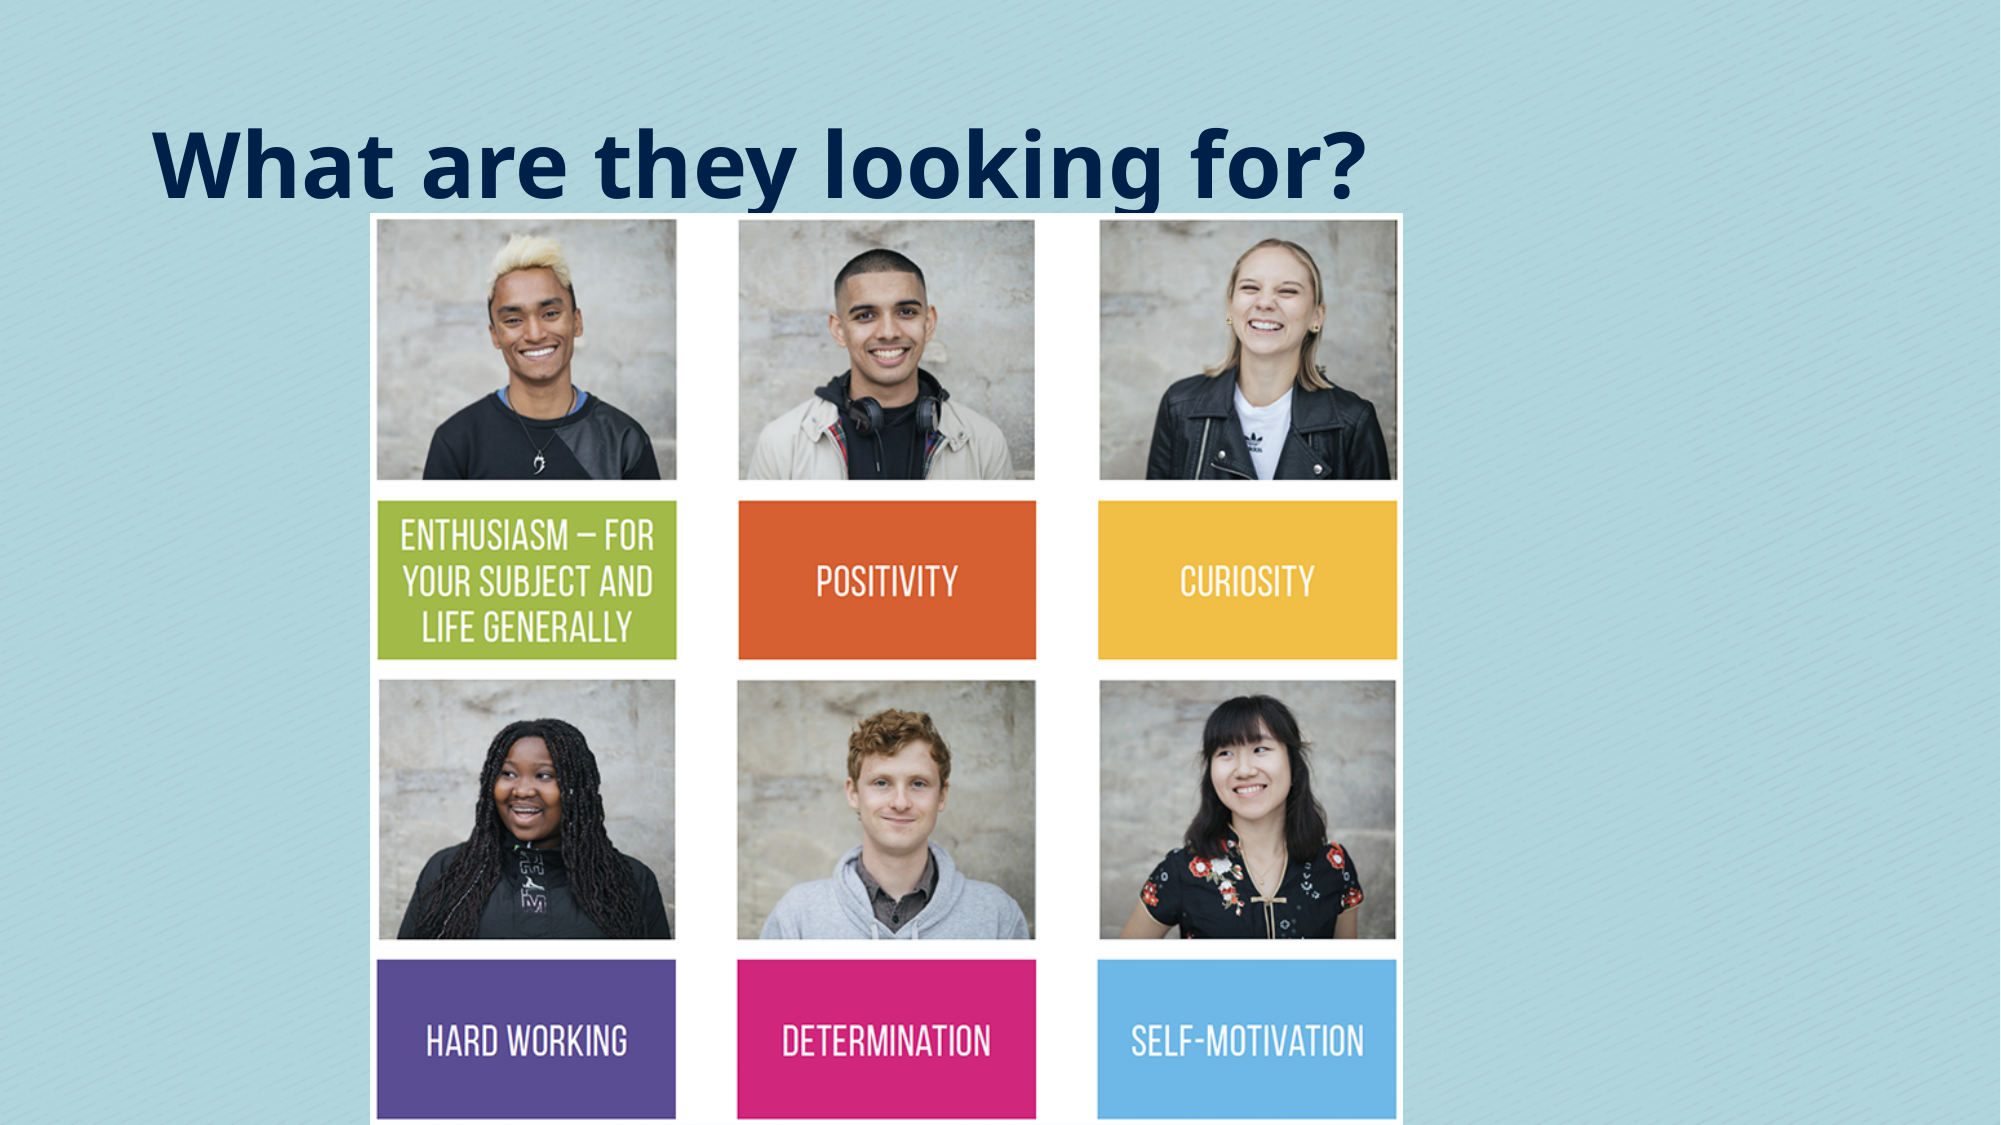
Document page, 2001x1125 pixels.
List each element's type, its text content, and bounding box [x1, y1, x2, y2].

picture [0, 0, 2001, 1125]
title What are they looking for? [137, 59, 1863, 278]
